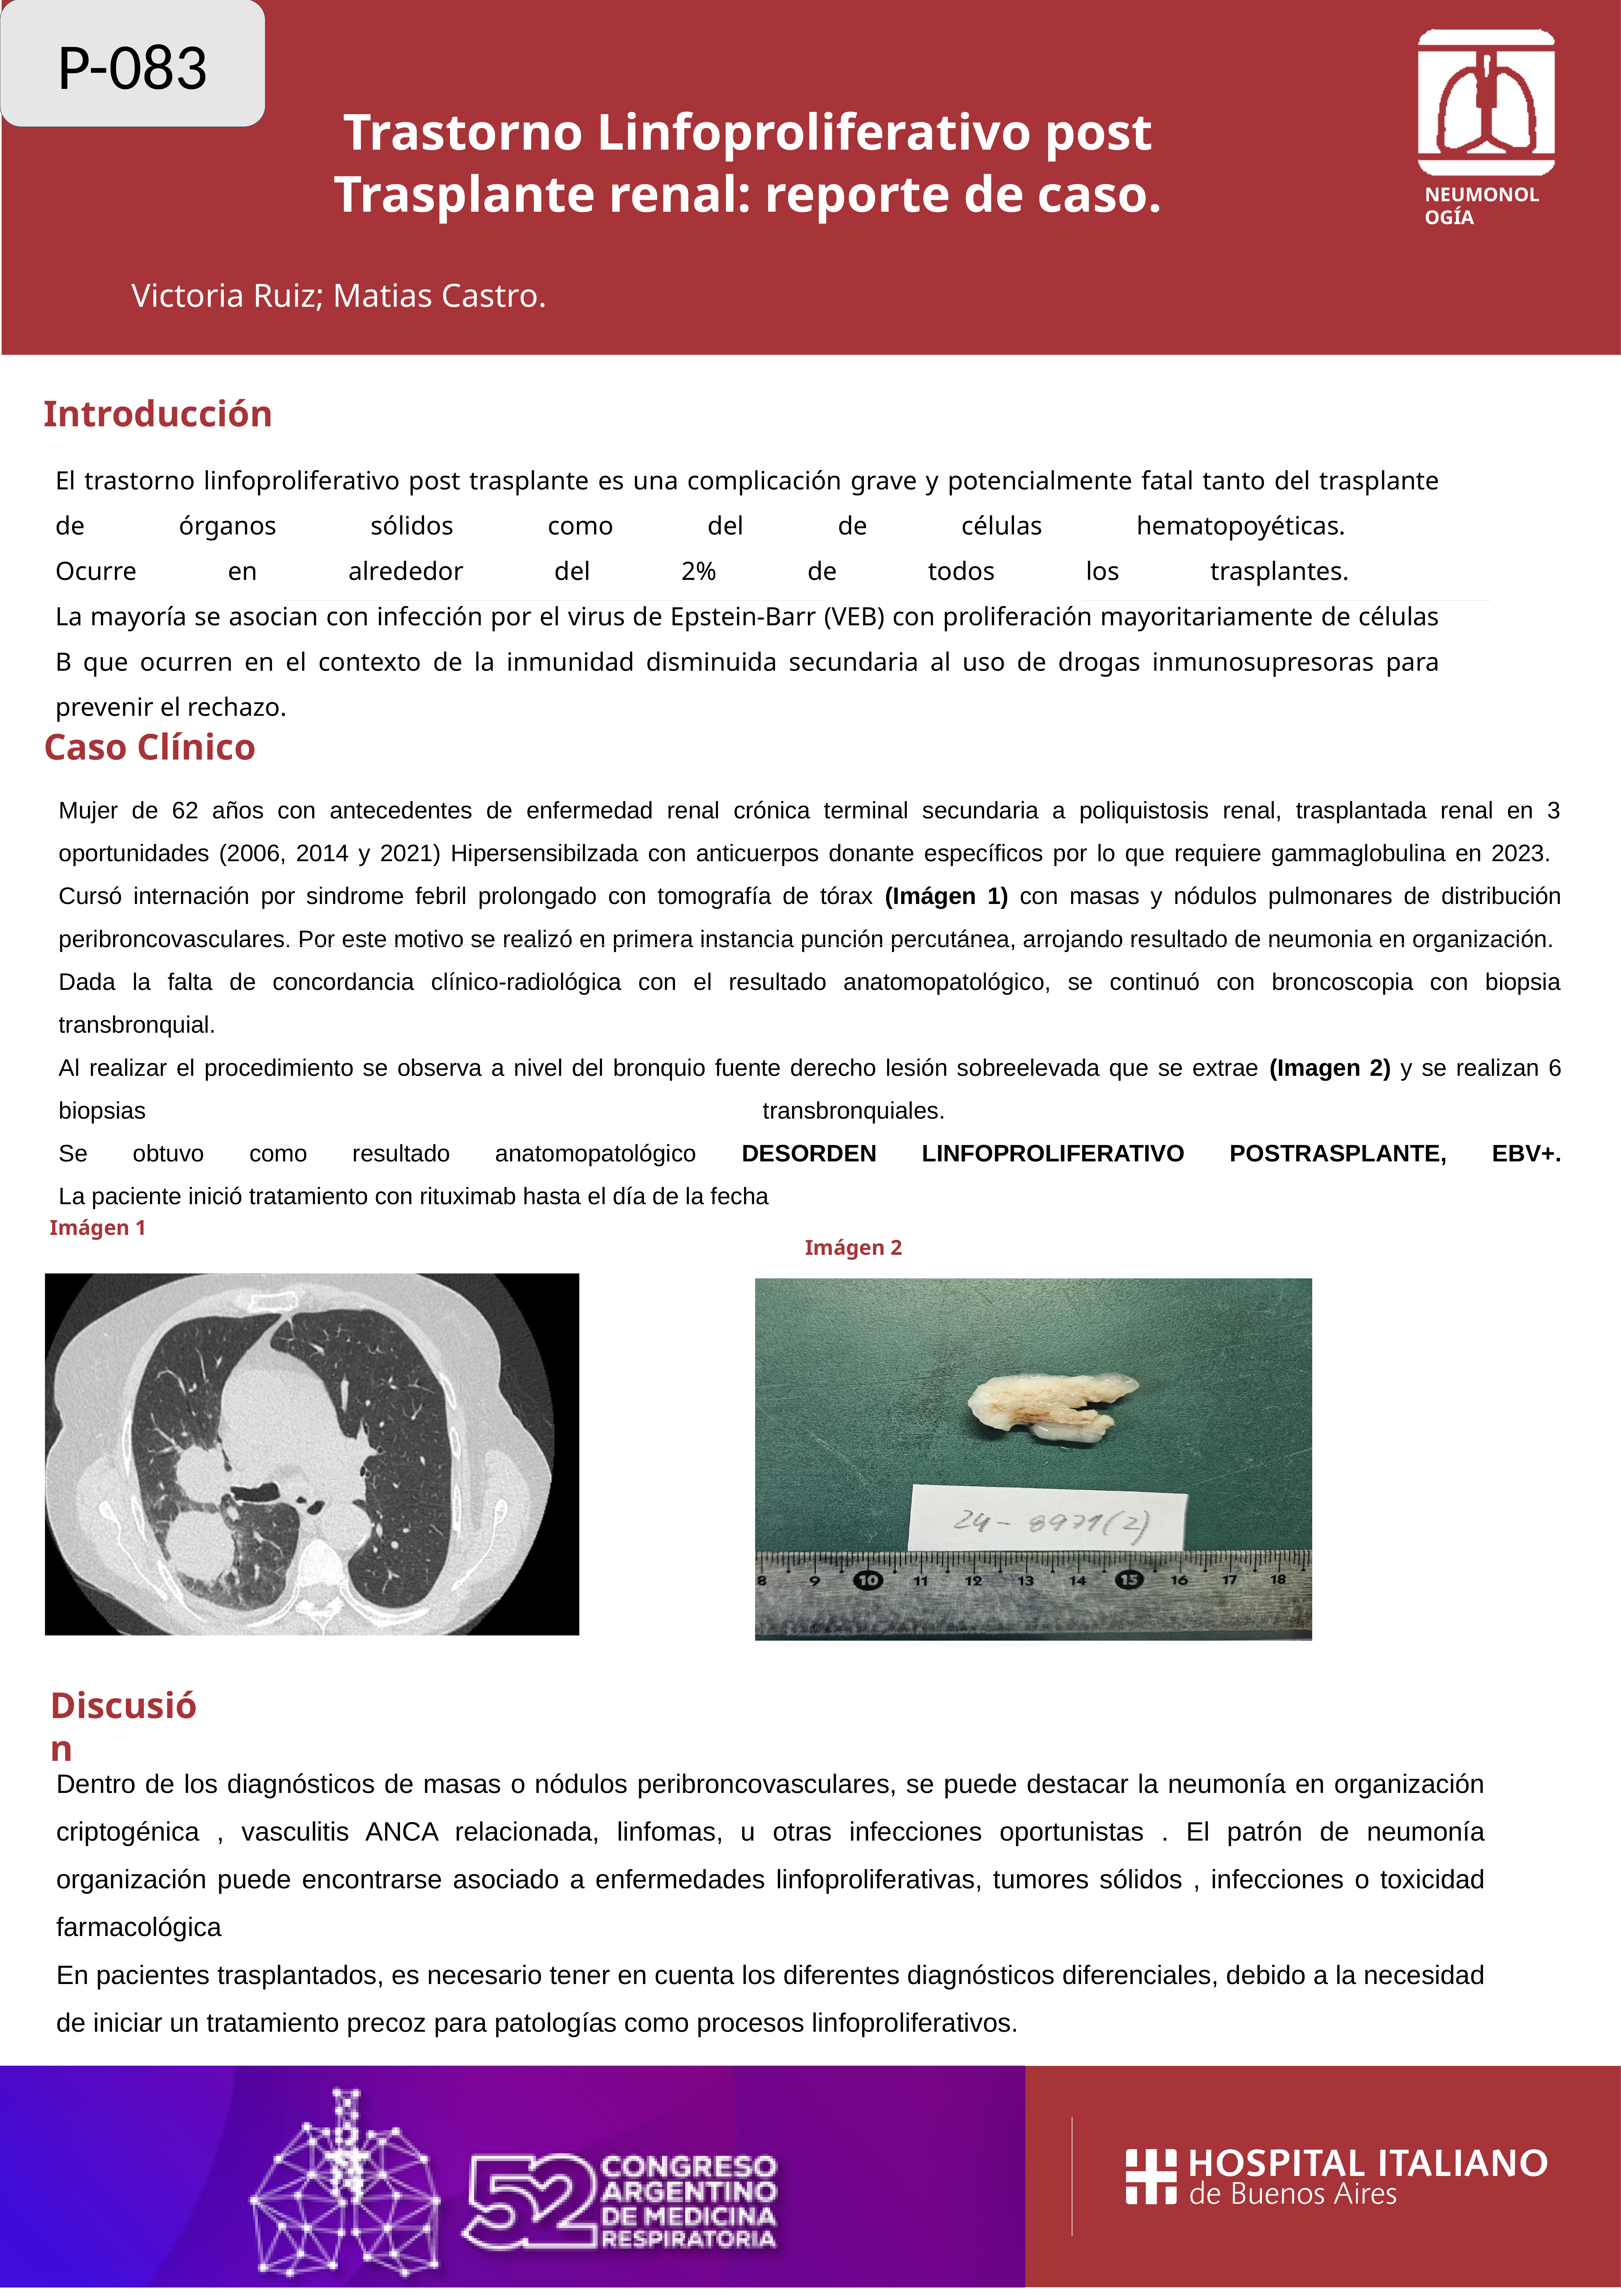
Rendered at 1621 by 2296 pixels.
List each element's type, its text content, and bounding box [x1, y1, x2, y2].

picture [755, 1278, 1312, 1641]
text_box Discusión [45, 1714, 215, 1771]
picture [45, 1273, 602, 1712]
text_box Caso Clínico [39, 721, 370, 769]
text_box Victoria Ruiz; Matias Castro. [126, 272, 1120, 316]
text_box Mujer de 62 años con antecedentes de enfermedad renal crónica terminal secundaria a poliquistosis renal, trasplantada renal en 3 oportunidades (2006, 2014 y 2021) Hipersensibilzada con anticuerpos donante específicos por lo que requiere gammaglobulina en 2023. Cursó internación por sindrome febril prolongado con tomografía de tórax (Imágen 1) con masas y nódulos pulmonares de distribución peribroncovasculares. Por este motivo se realizó en primera instancia punción percutánea, arrojando resultado de neumonia en organización. Dada la falta de concordancia clínico-radiológica con el resultado anatomopatológico, se continuó con broncoscopia con biopsia transbronquial. Al realizar el procedimiento se observa a nivel del bronquio fuente derecho lesión sobreelevada que se extrae (Imagen 2) y se realizan 6 biopsias transbronquiales. Se obtuvo como resultado anatomopatológico DESORDEN LINFOPROLIFERATIVO POSTRASPLANTE, EBV+. La paciente inició tratamiento con rituximab hasta el día de la fecha [54, 778, 1567, 1212]
text_box Introducción [39, 388, 370, 436]
text_box Dentro de los diagnósticos de masas o nódulos peribroncovasculares, se puede destacar la neumonía en organización criptogénica , vasculitis ANCA relacionada, linfomas, u otras infecciones oportunistas . El patrón de neumonía organización puede encontrarse asociado a enfermedades linfoproliferativas, tumores sólidos , infecciones o toxicidad farmacológica En pacientes trasplantados, es necesario tener en cuenta los diferentes diagnósticos diferenciales, debido a la necesidad de iniciar un tratamiento precoz para patologías como procesos linfoproliferativos. [51, 1746, 1491, 2042]
text_box P-083 [0, 0, 265, 127]
text_box Trastorno Linfoproliferativo post Trasplante renal: reporte de caso. [321, 95, 1175, 224]
picture [0, 2066, 1025, 2288]
text_box Imágen 2 [800, 1229, 970, 1262]
text_box [2, 0, 1621, 355]
picture [1119, 2141, 1554, 2212]
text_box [1355, 18, 1621, 208]
text_box Imágen 1 [45, 1210, 215, 1242]
text_box El trastorno linfoproliferativo post trasplante es una complicación grave y potencialmente fatal tanto del trasplante de órganos sólidos como del de células hematopoyéticas. Ocurre en alrededor del 2% de todos los trasplantes. La mayoría se asocian con infección por el virus de Epstein-Barr (VEB) con proliferación mayoritariamente de células B que ocurren en el contexto de la inmunidad disminuida secundaria al uso de drogas inmunosupresoras para prevenir el rechazo. [50, 447, 1446, 724]
text_box [1026, 2066, 1621, 2288]
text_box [283, 943, 1533, 945]
